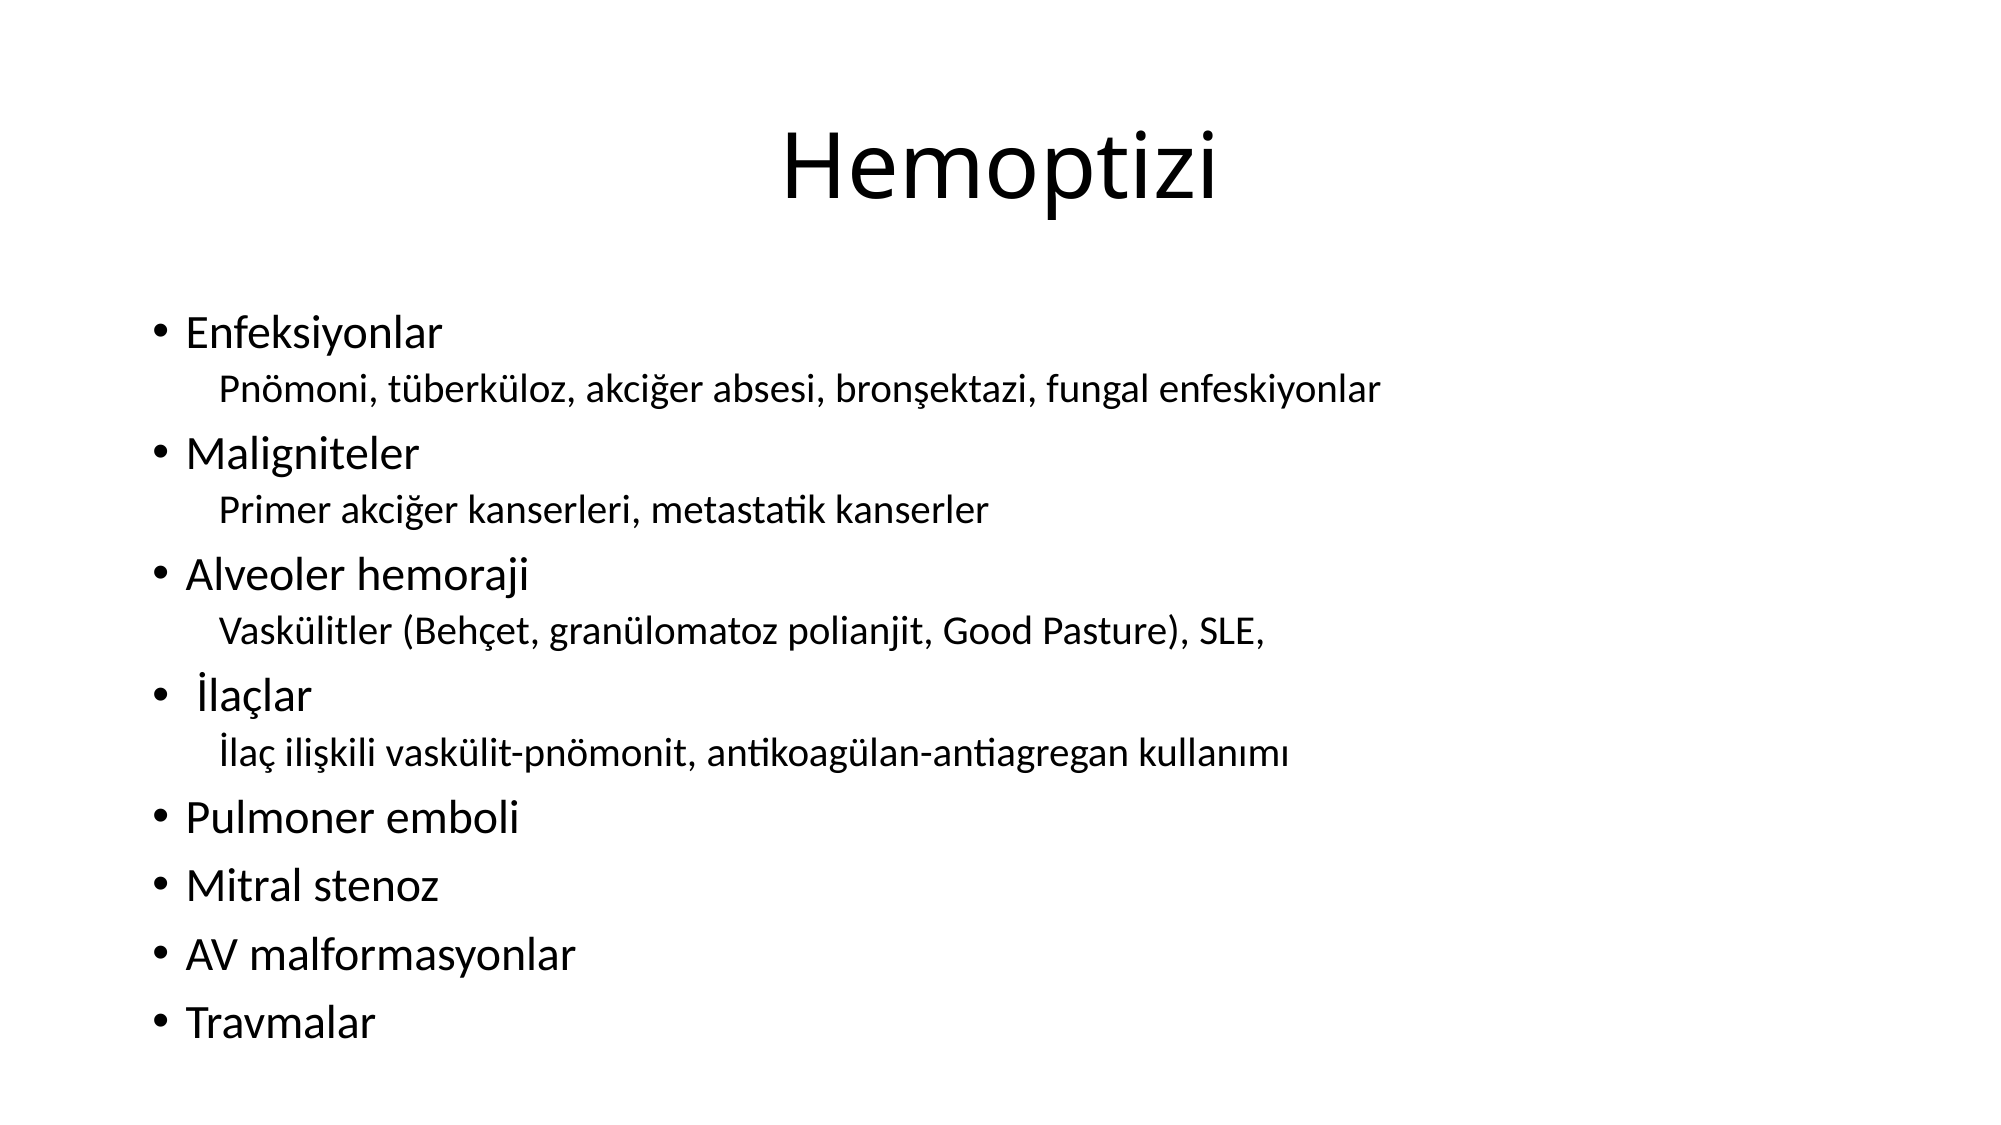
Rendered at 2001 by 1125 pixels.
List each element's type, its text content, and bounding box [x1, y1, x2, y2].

list Enfeksiyonlar Pnömoni, tüberküloz, akciğer absesi, bronşektazi, fungal enfeskiyonlar Maligniteler Primer akciğer kanserleri, metastatik kanserler Alveoler hemoraji Vaskülitler (Behçet, granülomatoz polianjit, Good Pasture), SLE, İlaçlar İlaç ilişkili vaskülit-pnömonit, antikoagülan-antiagregan kullanımı Pulmoner emboli Mitral stenoz AV malformasyonlar Travmalar [137, 299, 1863, 1058]
title Hemoptizi [137, 59, 1863, 278]
